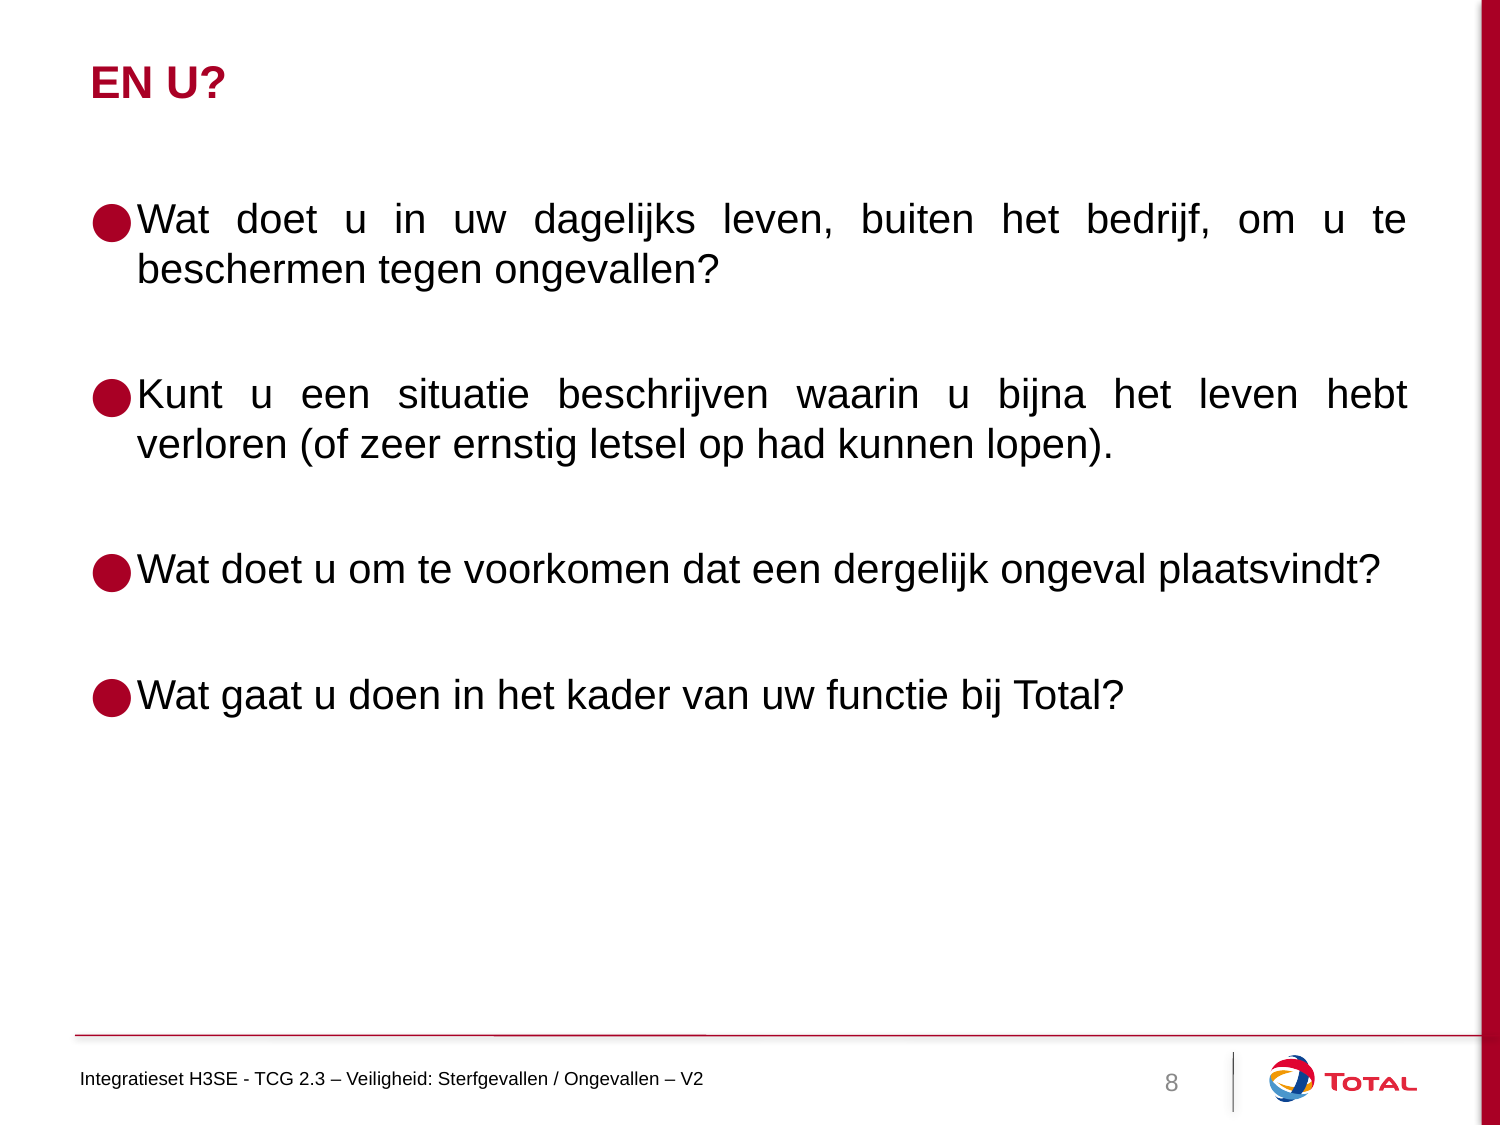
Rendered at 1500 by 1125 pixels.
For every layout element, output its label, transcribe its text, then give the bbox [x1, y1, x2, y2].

title En u? [75, 45, 1424, 150]
picture [1260, 1045, 1426, 1112]
list Wat doet u in uw dagelijks leven, buiten het bedrijf, om u te beschermen tegen ongevallen? Kunt u een situatie beschrijven waarin u bijna het leven hebt verloren (of zeer ernstig letsel op had kunnen lopen). Wat doet u om te voorkomen dat een dergelijk ongeval plaatsvindt? Wat gaat u doen in het kader van uw functie bij Total? [75, 184, 1424, 1012]
slide_number 8 [1074, 1051, 1194, 1112]
footer Integratieset H3SE - TCG 2.3 – Veiligheid: Sterfgevallen / Ongevallen – V2 [64, 1058, 1154, 1119]
